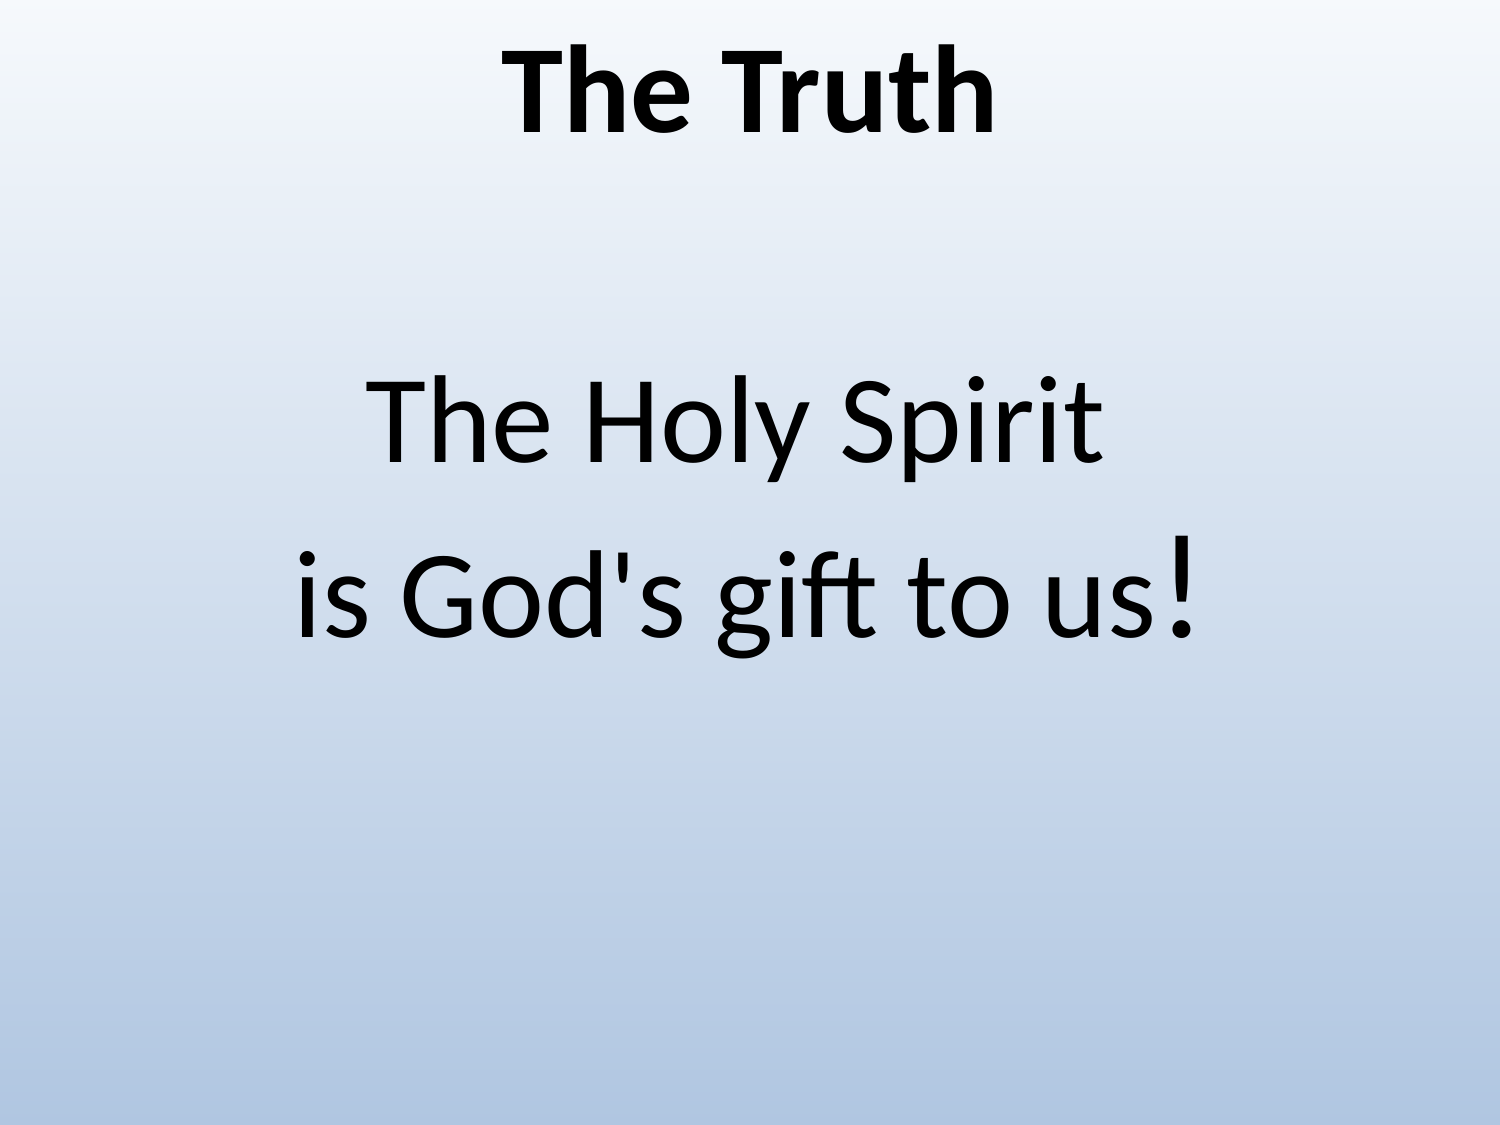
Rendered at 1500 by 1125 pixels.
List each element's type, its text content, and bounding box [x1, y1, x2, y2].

text_box The Truth The Holy Spirit is God's gift to us! [0, 0, 1500, 1125]
